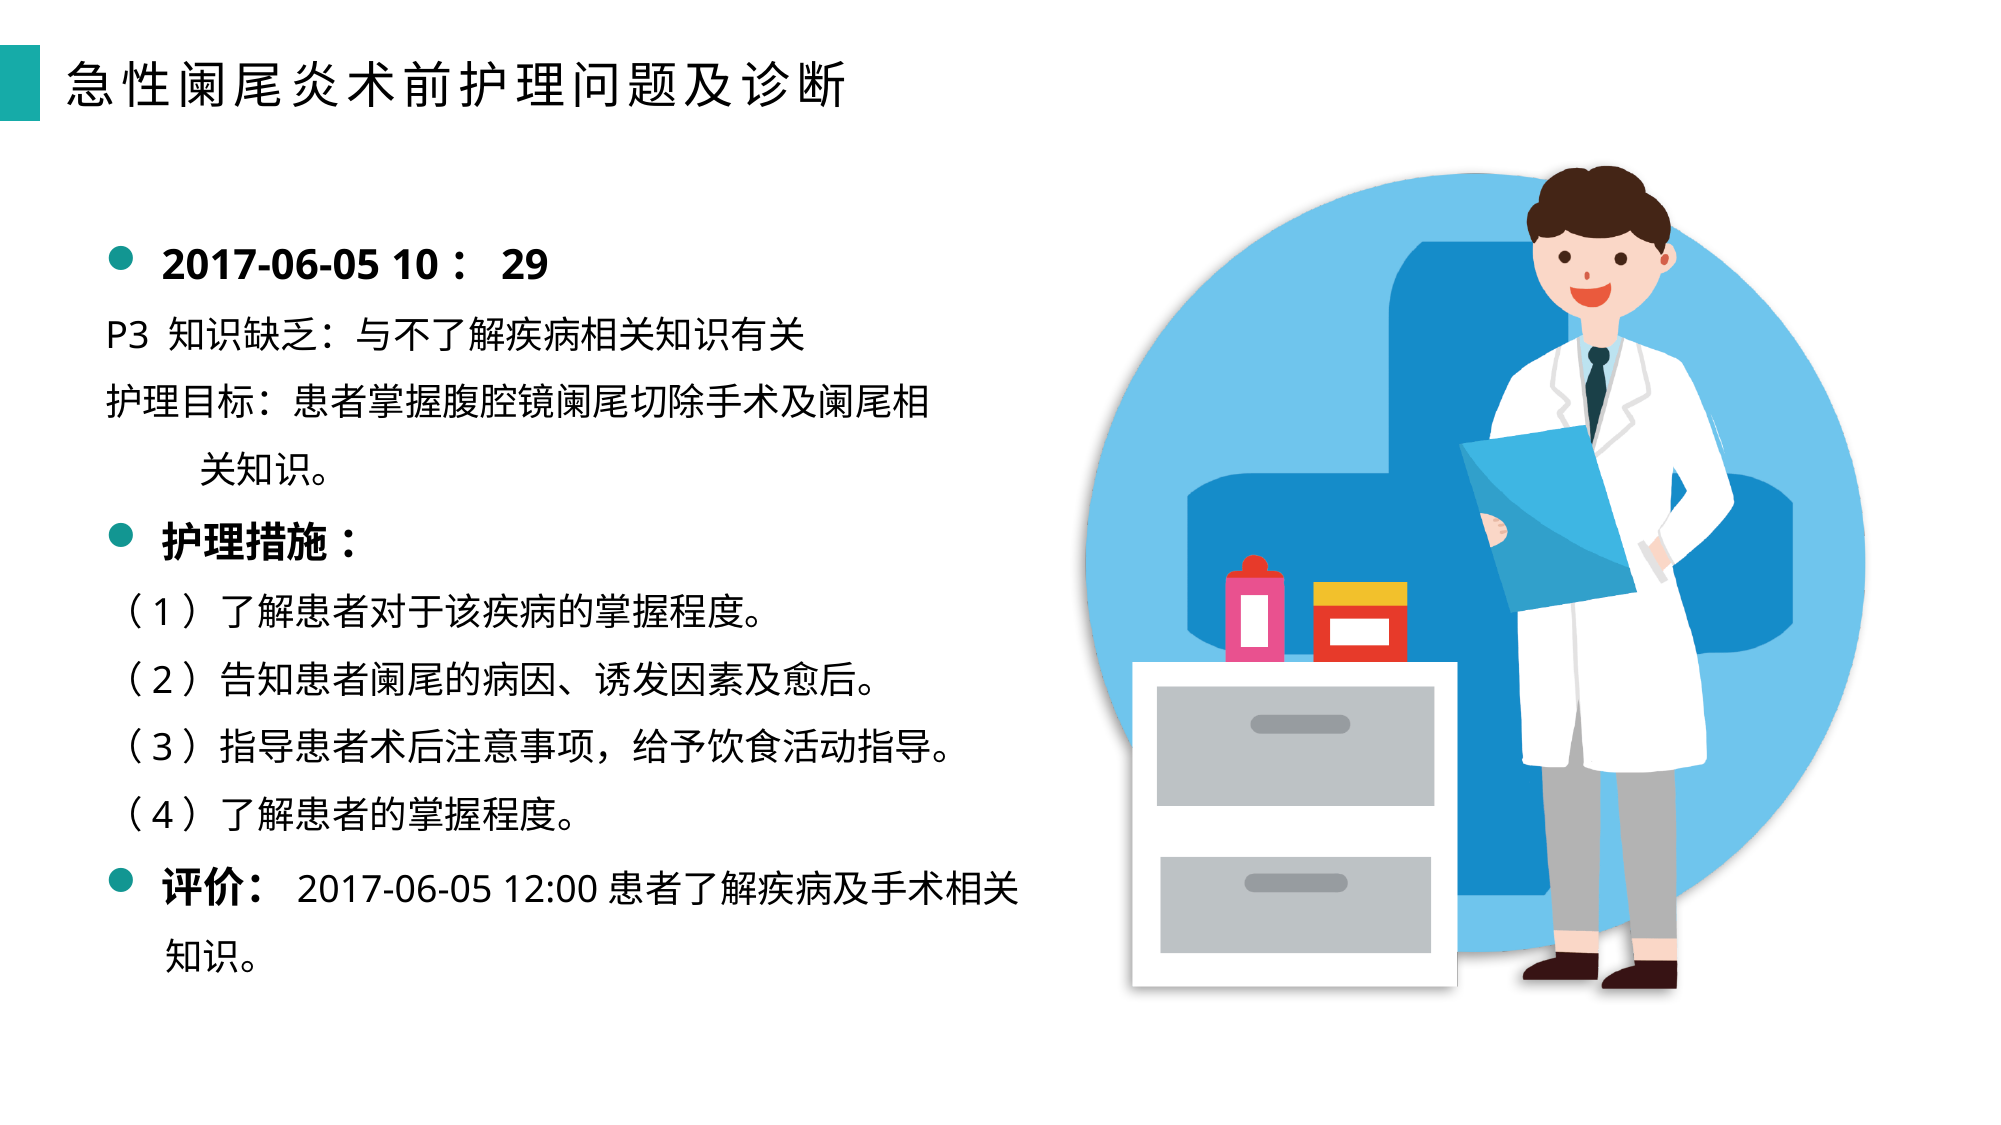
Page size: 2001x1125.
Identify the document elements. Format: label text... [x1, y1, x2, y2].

text_box [0, 45, 40, 121]
picture [1032, 139, 1910, 1016]
text_box 急性阑尾炎术前护理问题及诊断 [50, 45, 1072, 121]
text_box 2017-06-05 10：29 P3 知识缺乏：与不了解疾病相关知识有关 护理目标：患者掌握腹腔镜阑尾切除手术及阑尾相 关知识。 护理措施 ： （1）了解患者对于该疾病的掌握程度。 （2）告知患者阑尾的病因、诱发因素及愈后。 （3）指导患者术后注意事项，给予饮食活动指导。 （4）了解患者的掌握程度。 评价：2017-06-05 12:00患者了解疾病及手术相关 知识。 [90, 205, 1032, 986]
